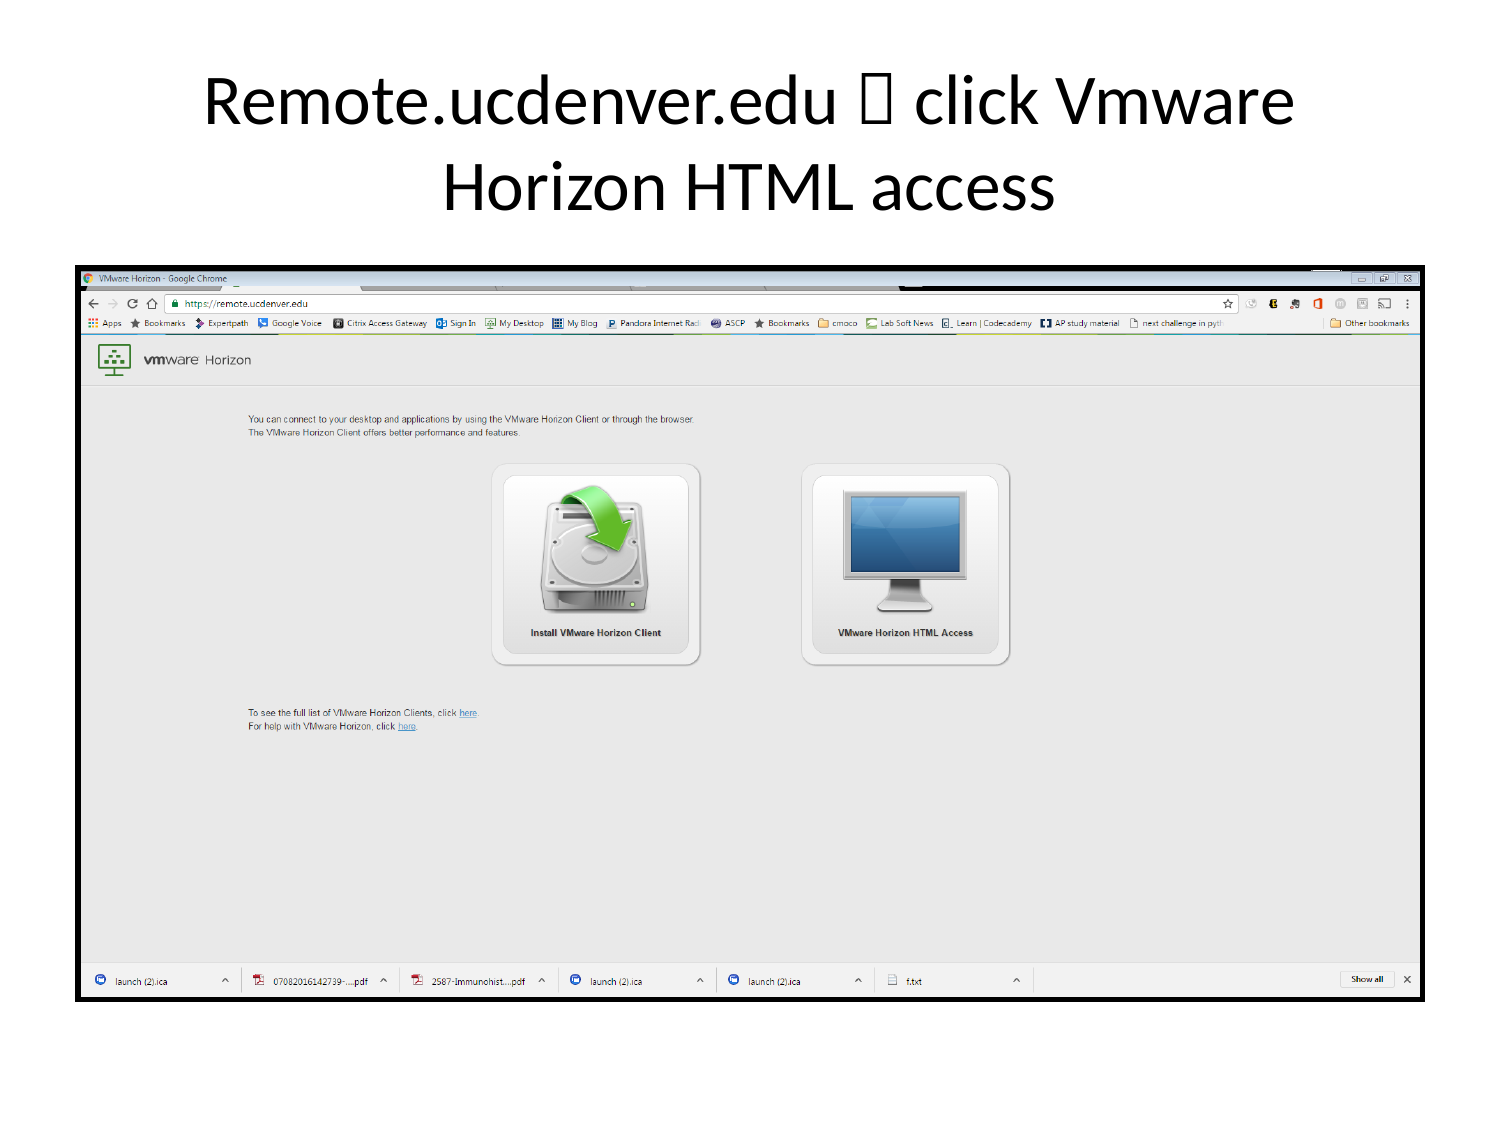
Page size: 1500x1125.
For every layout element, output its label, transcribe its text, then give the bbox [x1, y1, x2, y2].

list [74, 265, 1426, 1003]
title Remote.ucdenver.edu  click Vmware Horizon HTML access [75, 45, 1425, 233]
